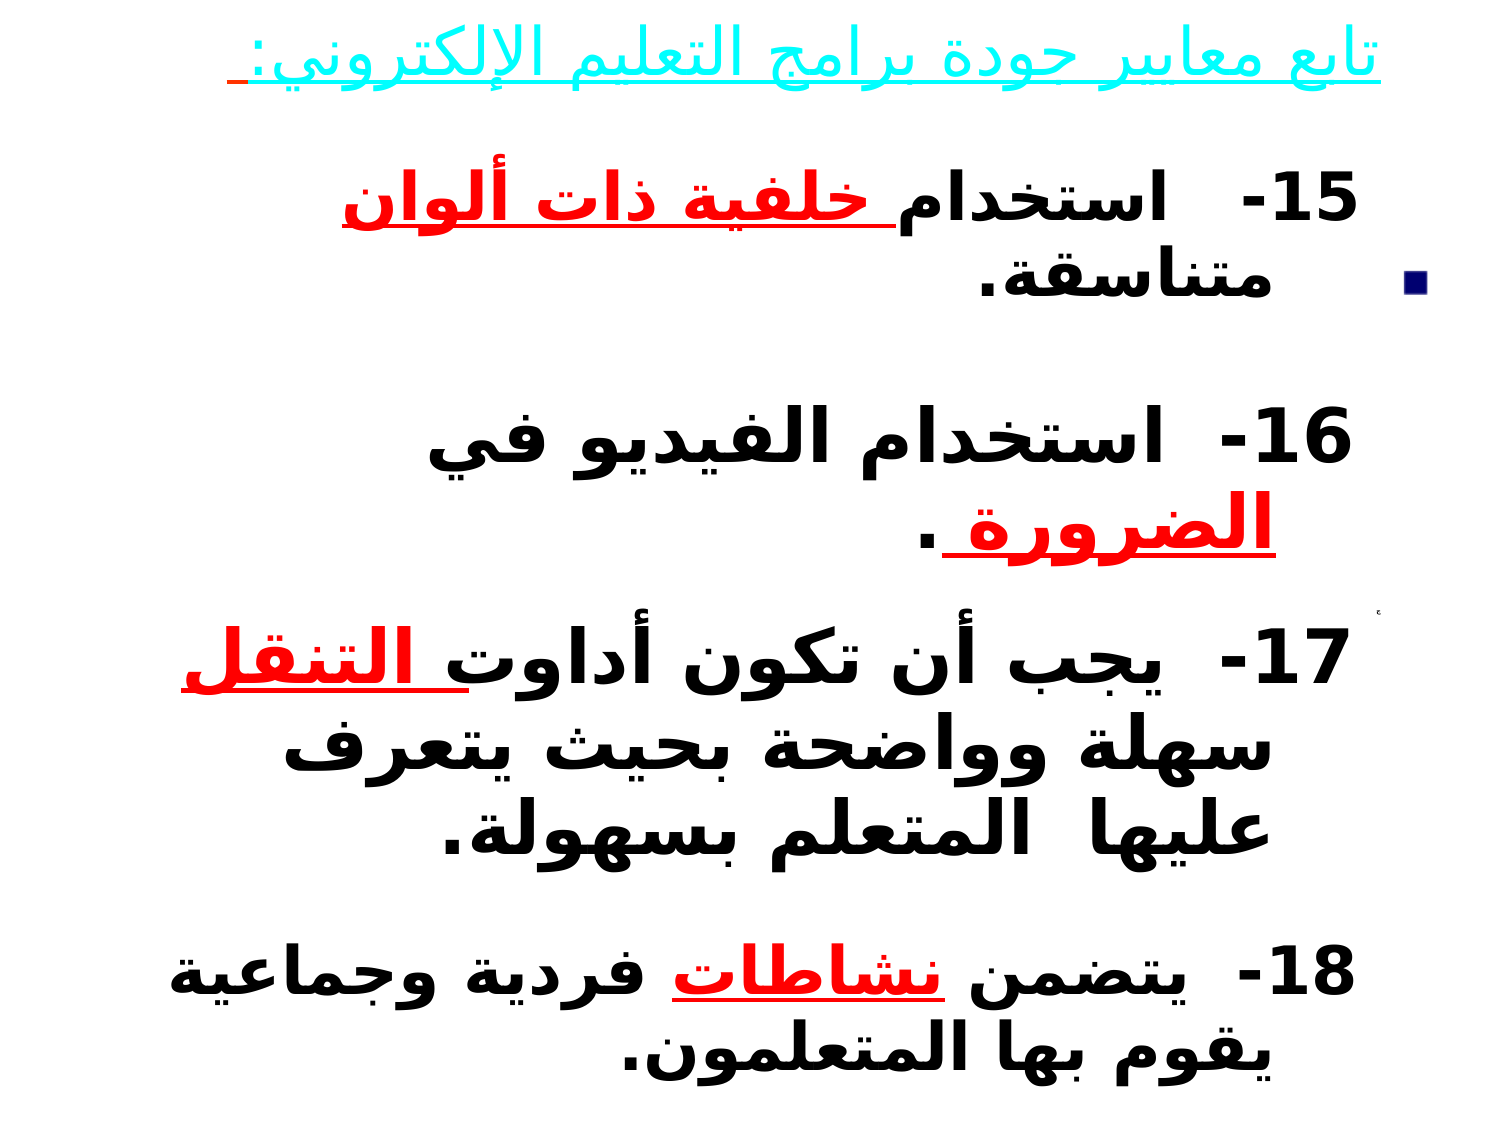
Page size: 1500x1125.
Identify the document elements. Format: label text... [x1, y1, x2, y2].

picture [1395, 263, 1436, 303]
text_box تابع معايير جودة برامج التعليم الإلكتروني: 15- استخدام خلفية ذات ألوان متناسقة. 16- استخدام الفيديو في الضرورة . ج 17- يجب أن تكون أداوت التنقل سهلة وواضحة بحيث يتعرف عليها المتعلم بسهولة. 18- يتضمن نشاطات فردية وجماعية يقوم بها المتعلمون. [77, 7, 1425, 1125]
